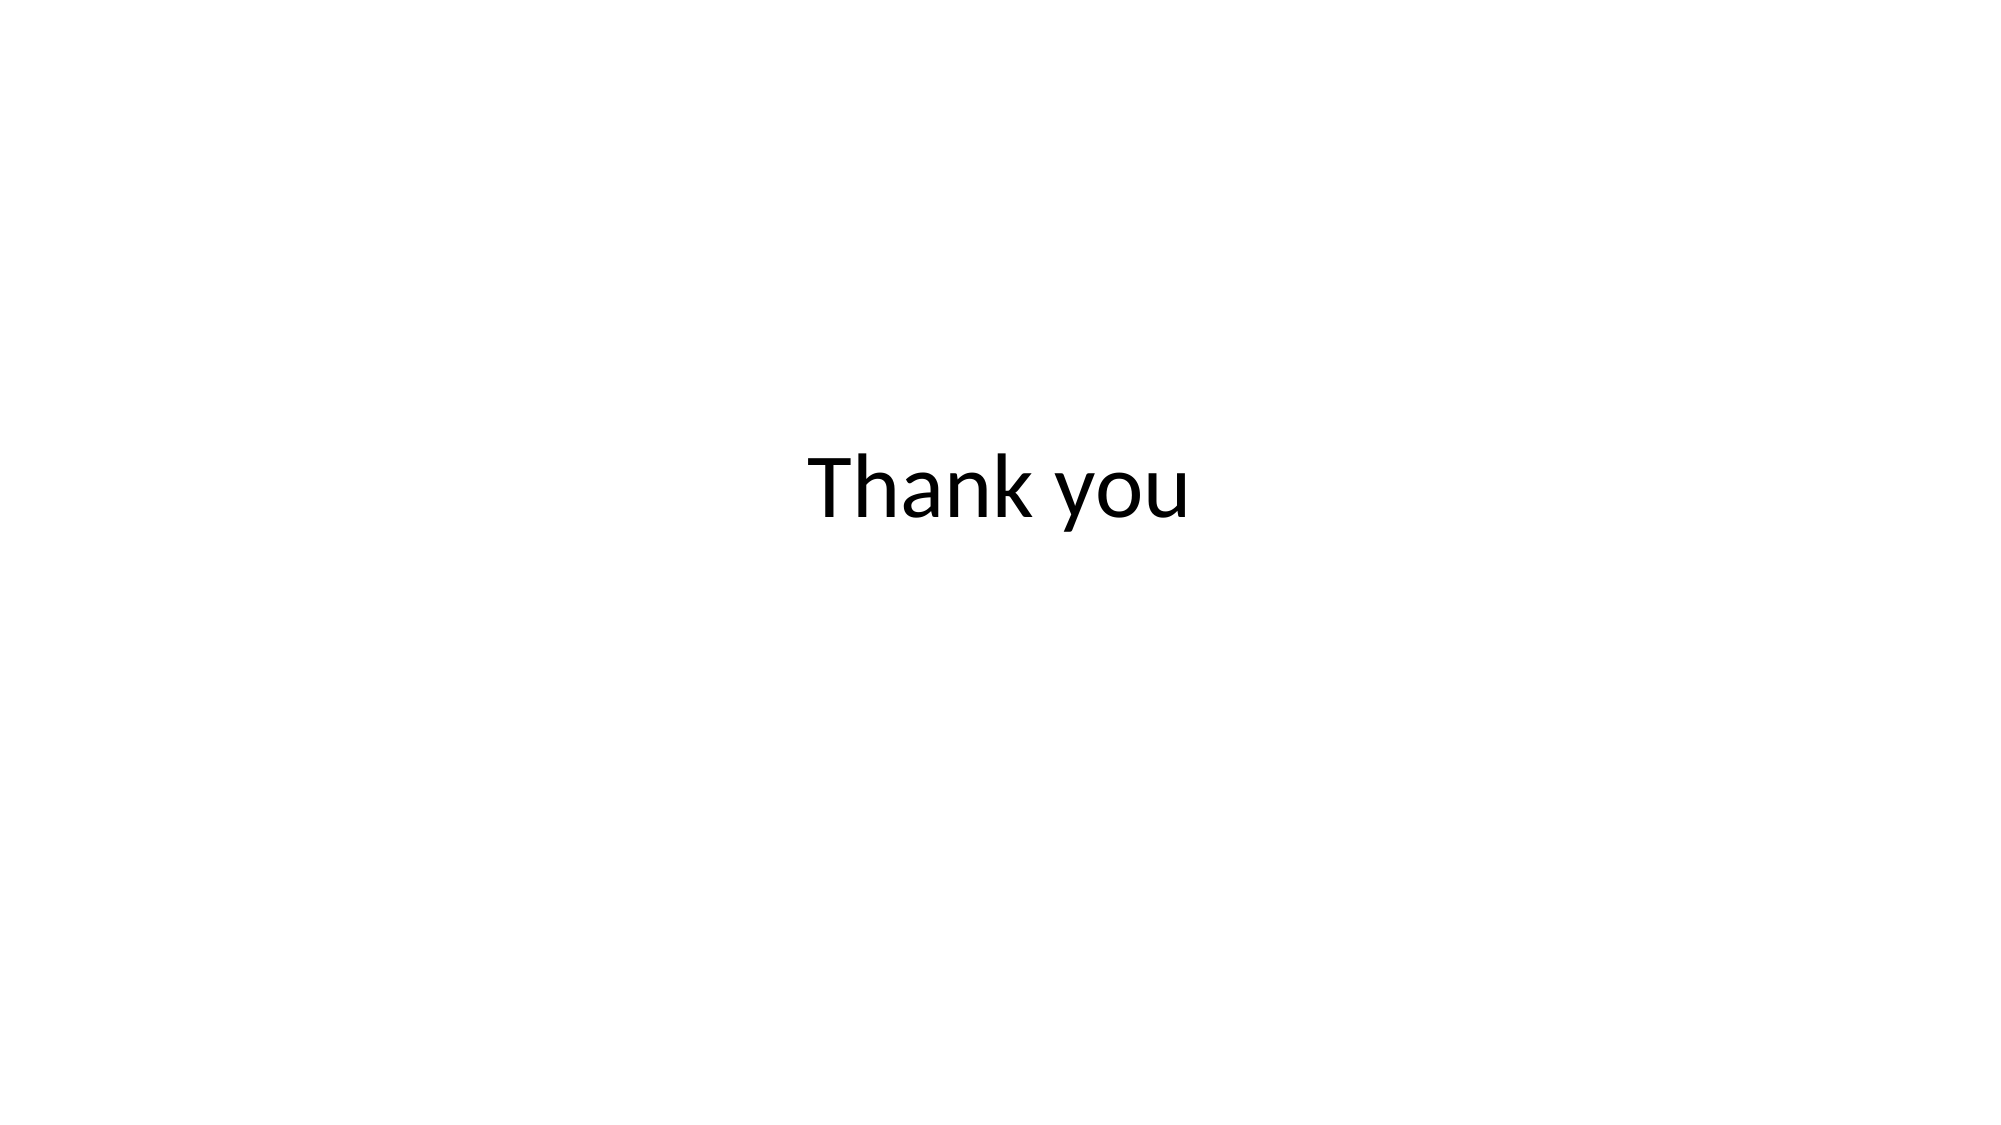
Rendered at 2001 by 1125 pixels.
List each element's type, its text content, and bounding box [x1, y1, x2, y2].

list Thank you [137, 299, 1863, 1014]
